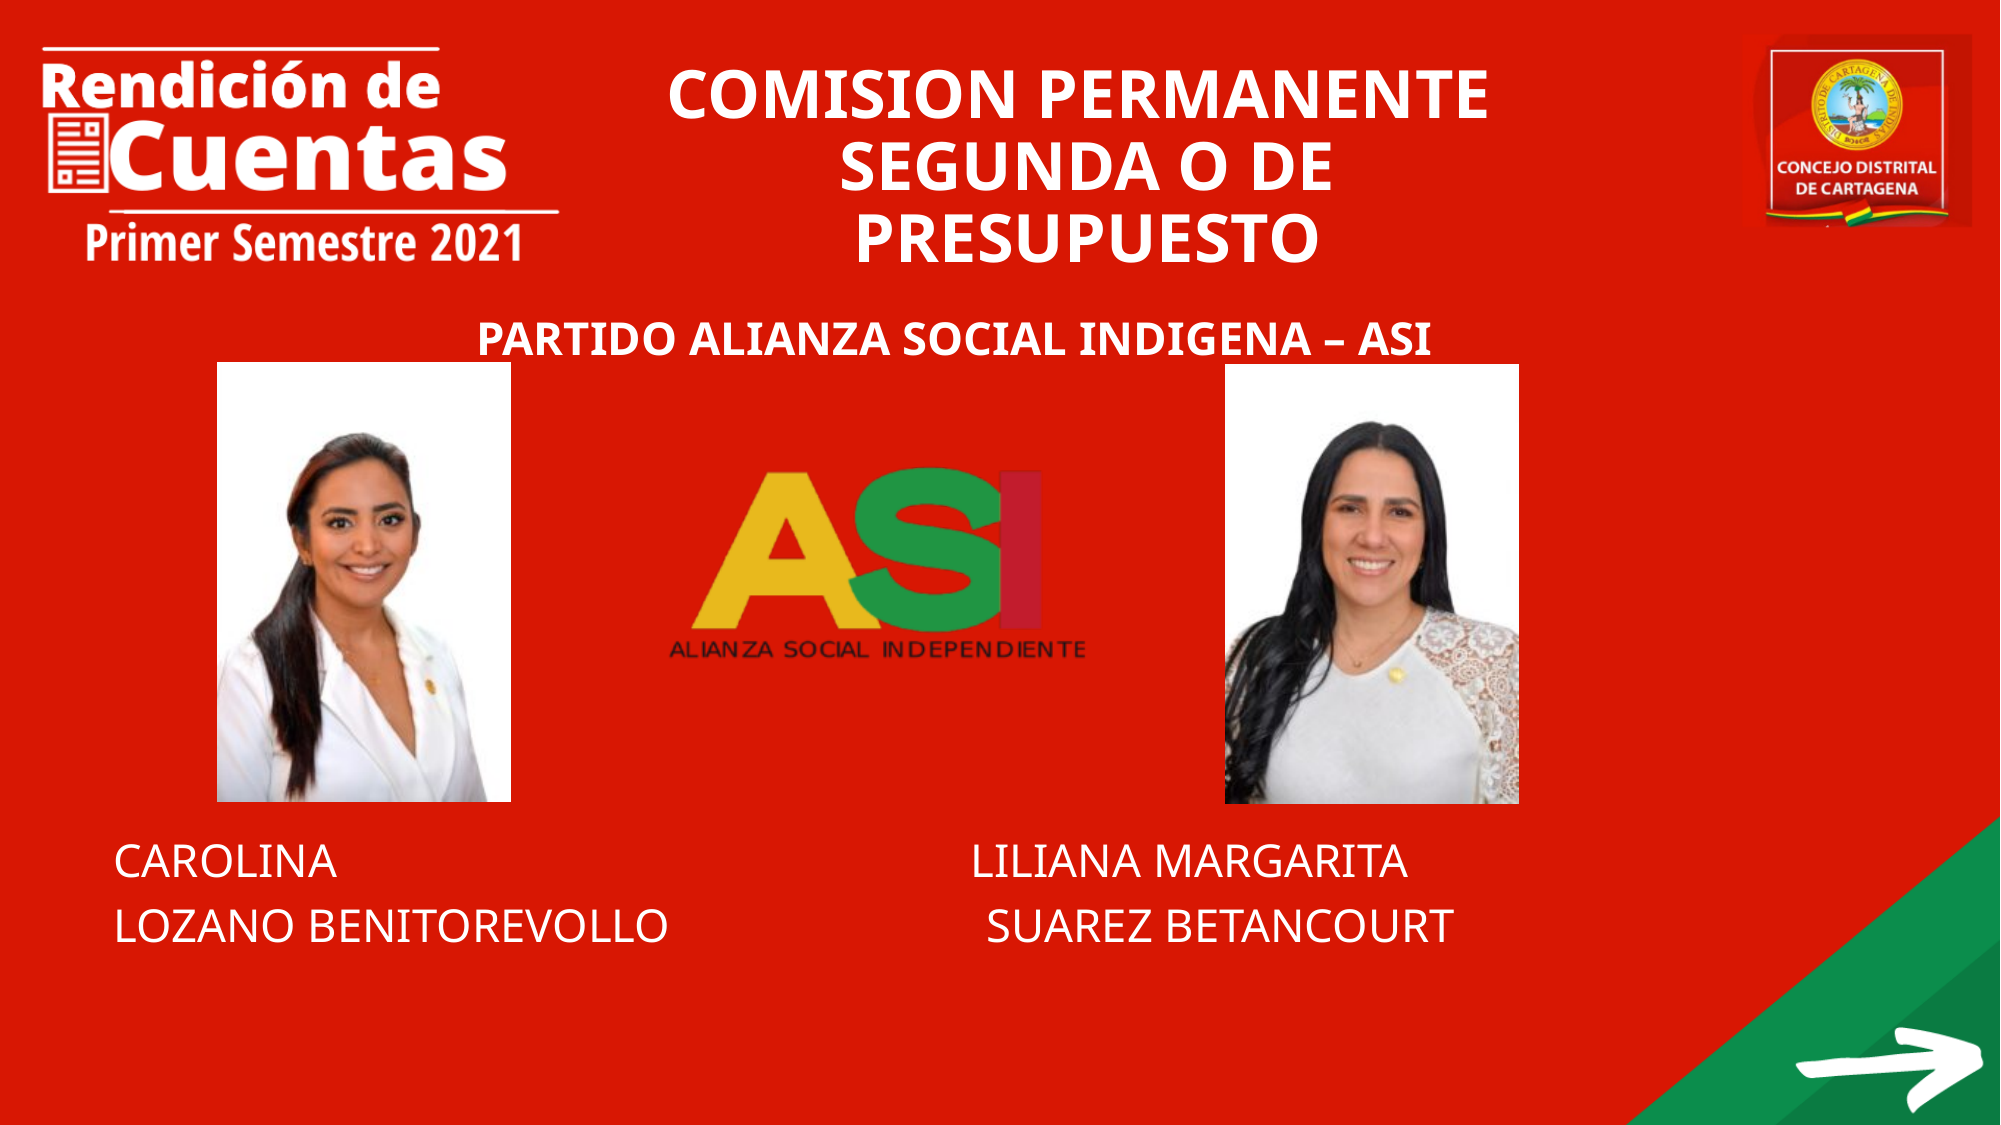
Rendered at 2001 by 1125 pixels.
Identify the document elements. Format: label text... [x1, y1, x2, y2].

picture [0, 0, 2000, 1125]
list PARTIDO ALIANZA SOCIAL INDIGENA – ASI CAROLINA LILIANA MARGARITA LOZANO BENITOREVOLLO SUAREZ BETANCOURT [98, 309, 1824, 1031]
title COMISION PERMANENTE SEGUNDA O DE PRESUPUESTO [587, 59, 1588, 278]
